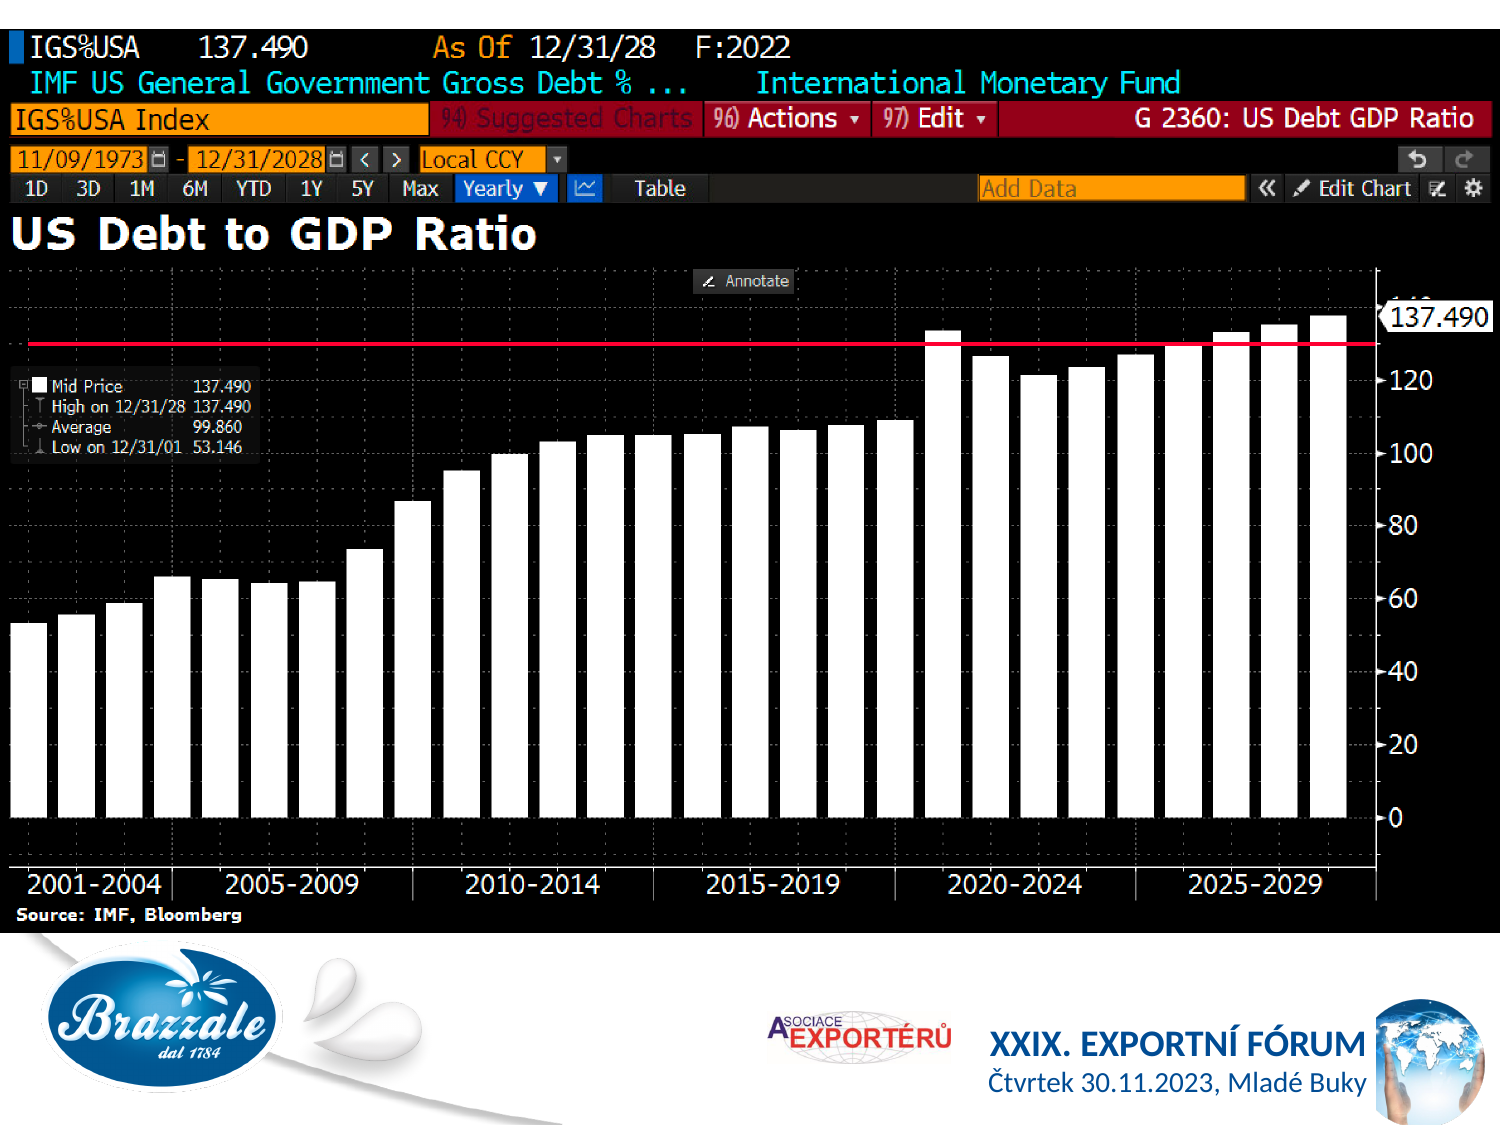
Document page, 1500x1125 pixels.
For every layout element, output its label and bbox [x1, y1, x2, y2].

picture [0, 29, 1500, 933]
text_box [0, 941, 1486, 1125]
